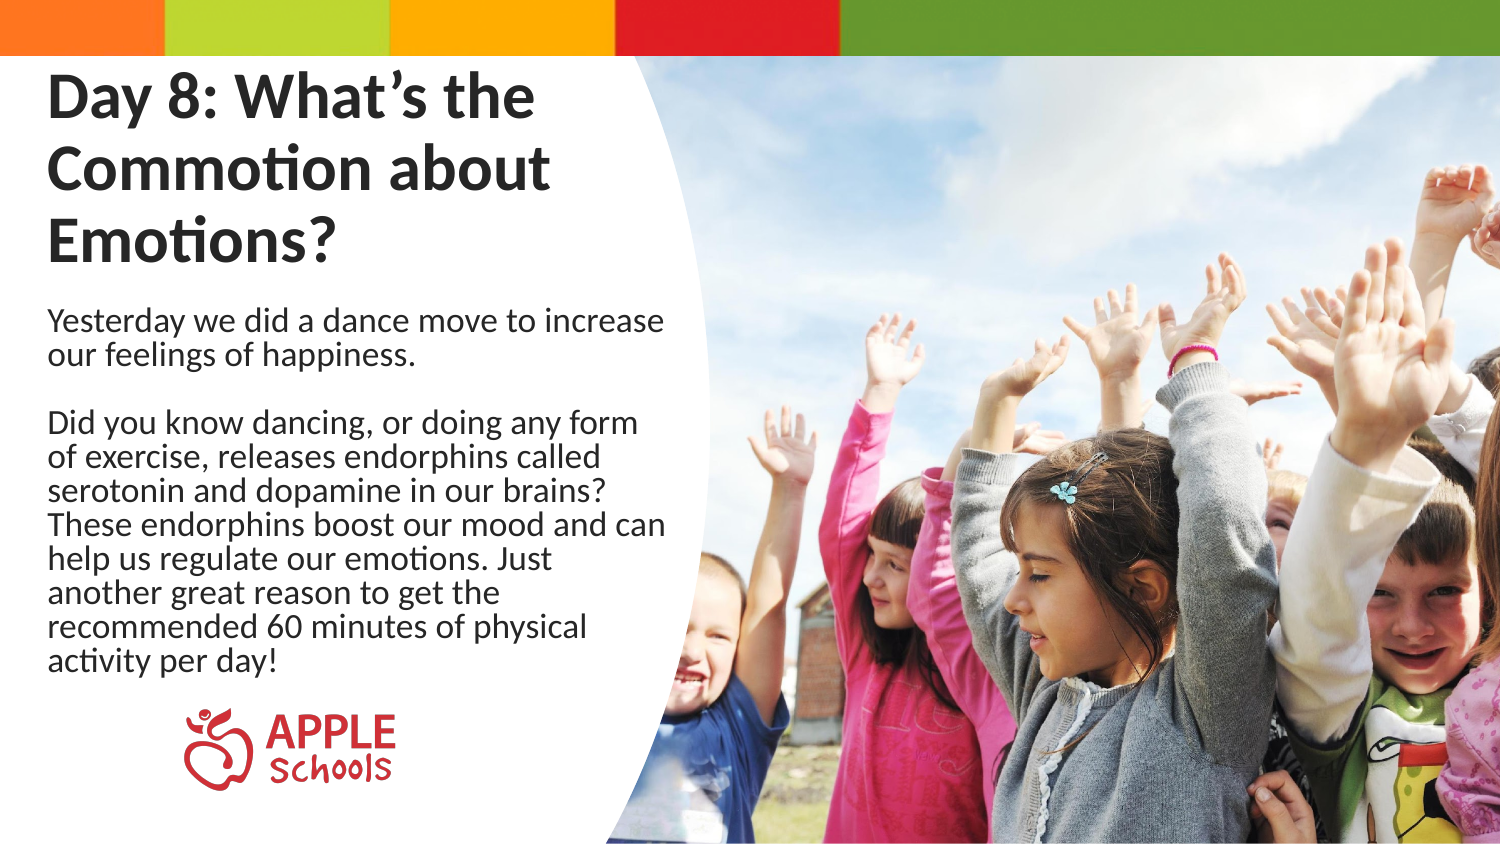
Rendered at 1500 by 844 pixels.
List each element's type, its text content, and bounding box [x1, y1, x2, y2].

picture [0, 0, 1500, 844]
picture [180, 708, 401, 798]
text_box [0, 63, 600, 844]
title Day 8: What’s the Commotion about Emotions? [36, 68, 600, 283]
subtitle Yesterday we did a dance move to increase our feelings of happiness. Did you know dancing, or doing any form of exercise, releases endorphins called serotonin and dopamine in our brains? These endorphins boost our mood and can help us regulate our emotions. Just another great reason to get the recommended 60 minutes of physical activity per day! [36, 299, 600, 697]
